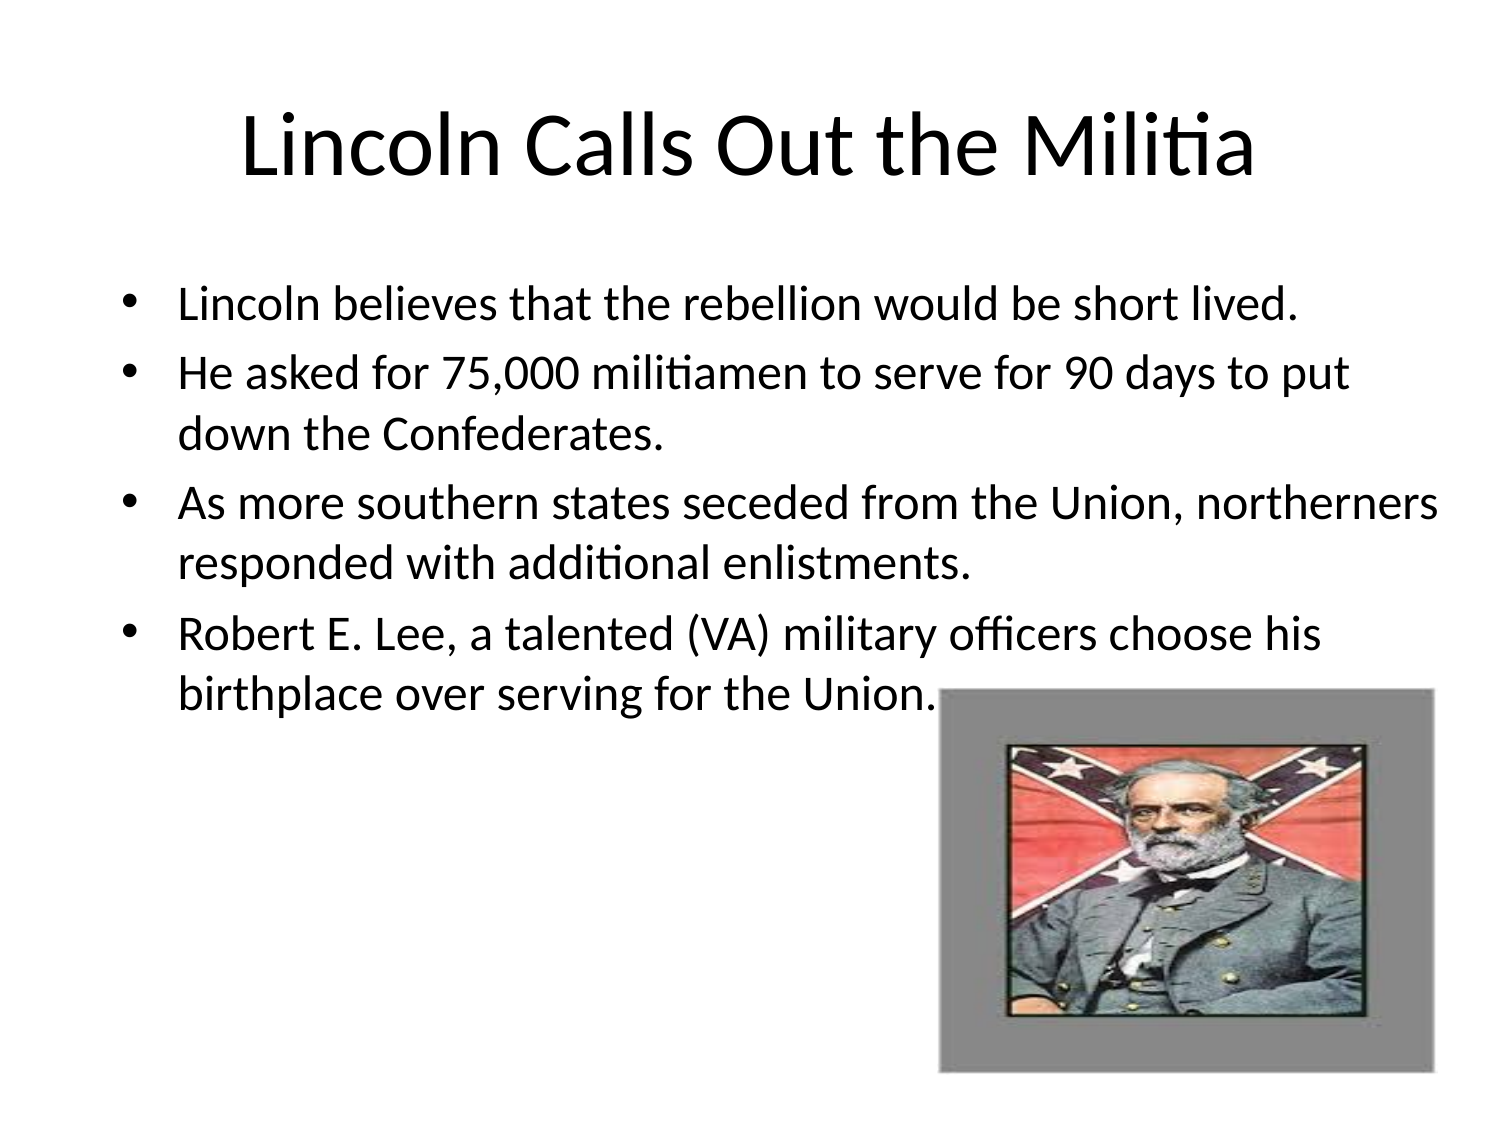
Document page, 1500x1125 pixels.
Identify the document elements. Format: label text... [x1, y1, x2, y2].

picture [937, 687, 1438, 1076]
list Lincoln believes that the rebellion would be short lived. He asked for 75,000 militiamen to serve for 90 days to put down the Confederates. As more southern states seceded from the Union, northerners responded with additional enlistments. Robert E. Lee, a talented (VA) military officers choose his birthplace over serving for the Union. [106, 262, 1457, 938]
title Lincoln Calls Out the Militia [75, 45, 1425, 233]
